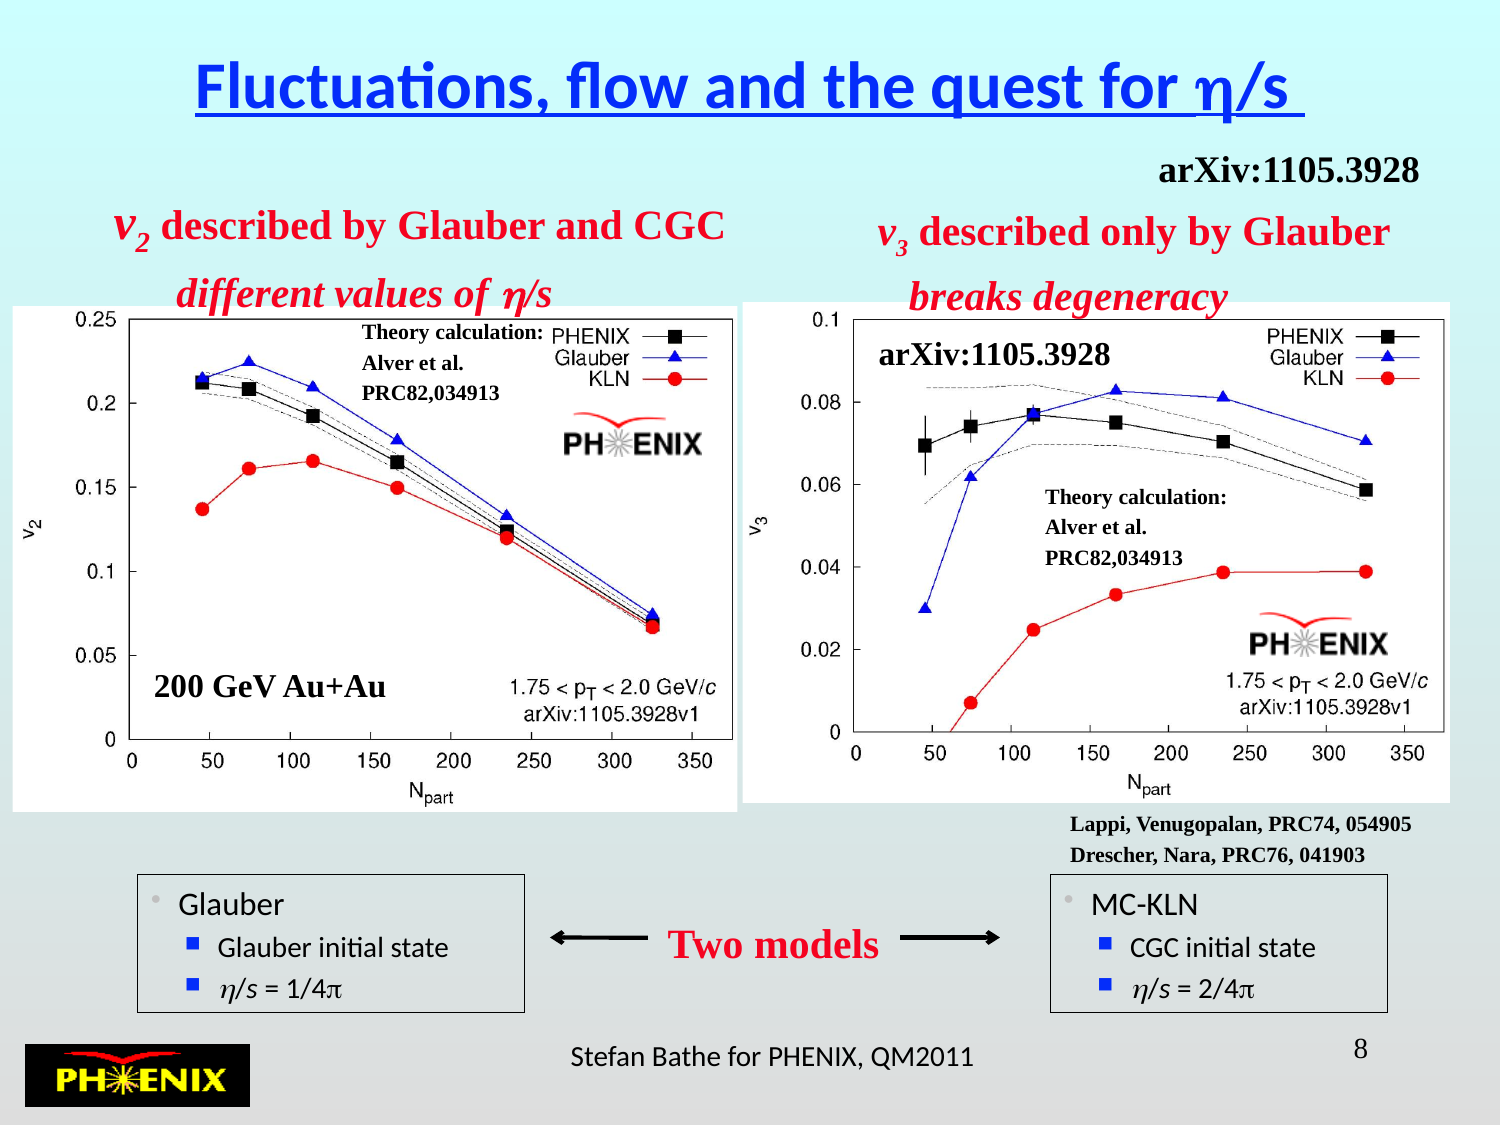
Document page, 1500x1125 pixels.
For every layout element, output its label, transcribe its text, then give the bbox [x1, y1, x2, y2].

text_box Glauber Glauber initial state /s = 1/4p [137, 929, 525, 1013]
text_box v3 described only by Glauber breaks degeneracy [862, 196, 1407, 301]
text_box arXiv:1105.3928 [1143, 137, 1435, 198]
title Fluctuations, flow and the quest for h/s [112, 44, 1388, 120]
picture [564, 324, 738, 812]
picture [12, 306, 122, 812]
text_box Stefan Bathe for PHENIX, QM2011 [99, 1024, 990, 1085]
text_box Lappi, Venugopalan, PRC74, 054905 Drescher, Nara, PRC76, 041903 [1055, 812, 1428, 875]
text_box v2 described by Glauber and CGC different values of h/s [98, 182, 742, 324]
text_box Two models [652, 909, 895, 975]
text_box MC-KLN CGC initial state /s = 2/4p [1050, 874, 1388, 1013]
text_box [742, 302, 1451, 803]
picture [25, 1044, 250, 1107]
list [122, 195, 628, 922]
slide_number 8 [1083, 1021, 1384, 1107]
